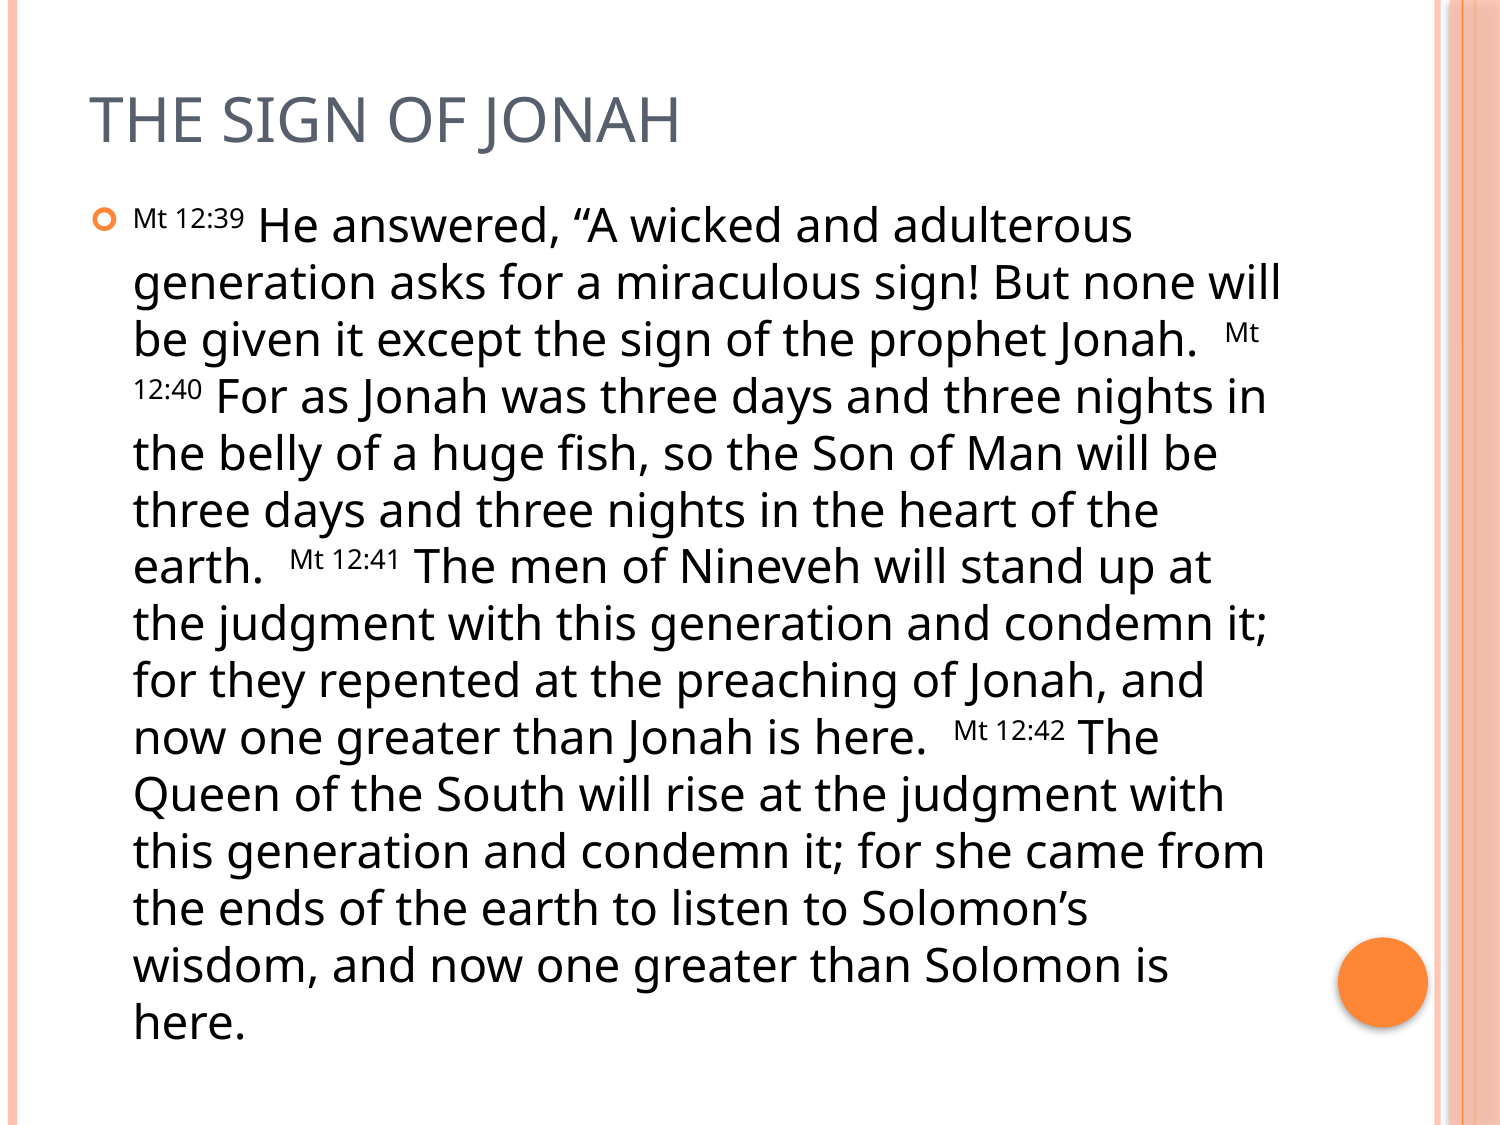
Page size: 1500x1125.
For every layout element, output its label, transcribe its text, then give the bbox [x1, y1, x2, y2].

list Mt 12:39 He answered, “A wicked and adulterous generation asks for a miraculous sign! But none will be given it except the sign of the prophet Jonah. Mt 12:40 For as Jonah was three days and three nights in the belly of a huge fish, so the Son of Man will be three days and three nights in the heart of the earth. Mt 12:41 The men of Nineveh will stand up at the judgment with this generation and condemn it; for they repented at the preaching of Jonah, and now one greater than Jonah is here. Mt 12:42 The Queen of the South will rise at the judgment with this generation and condemn it; for she came from the ends of the earth to listen to Solomon’s wisdom, and now one greater than Solomon is here. [75, 187, 1300, 1062]
title The Sign of Jonah [75, 45, 1300, 163]
